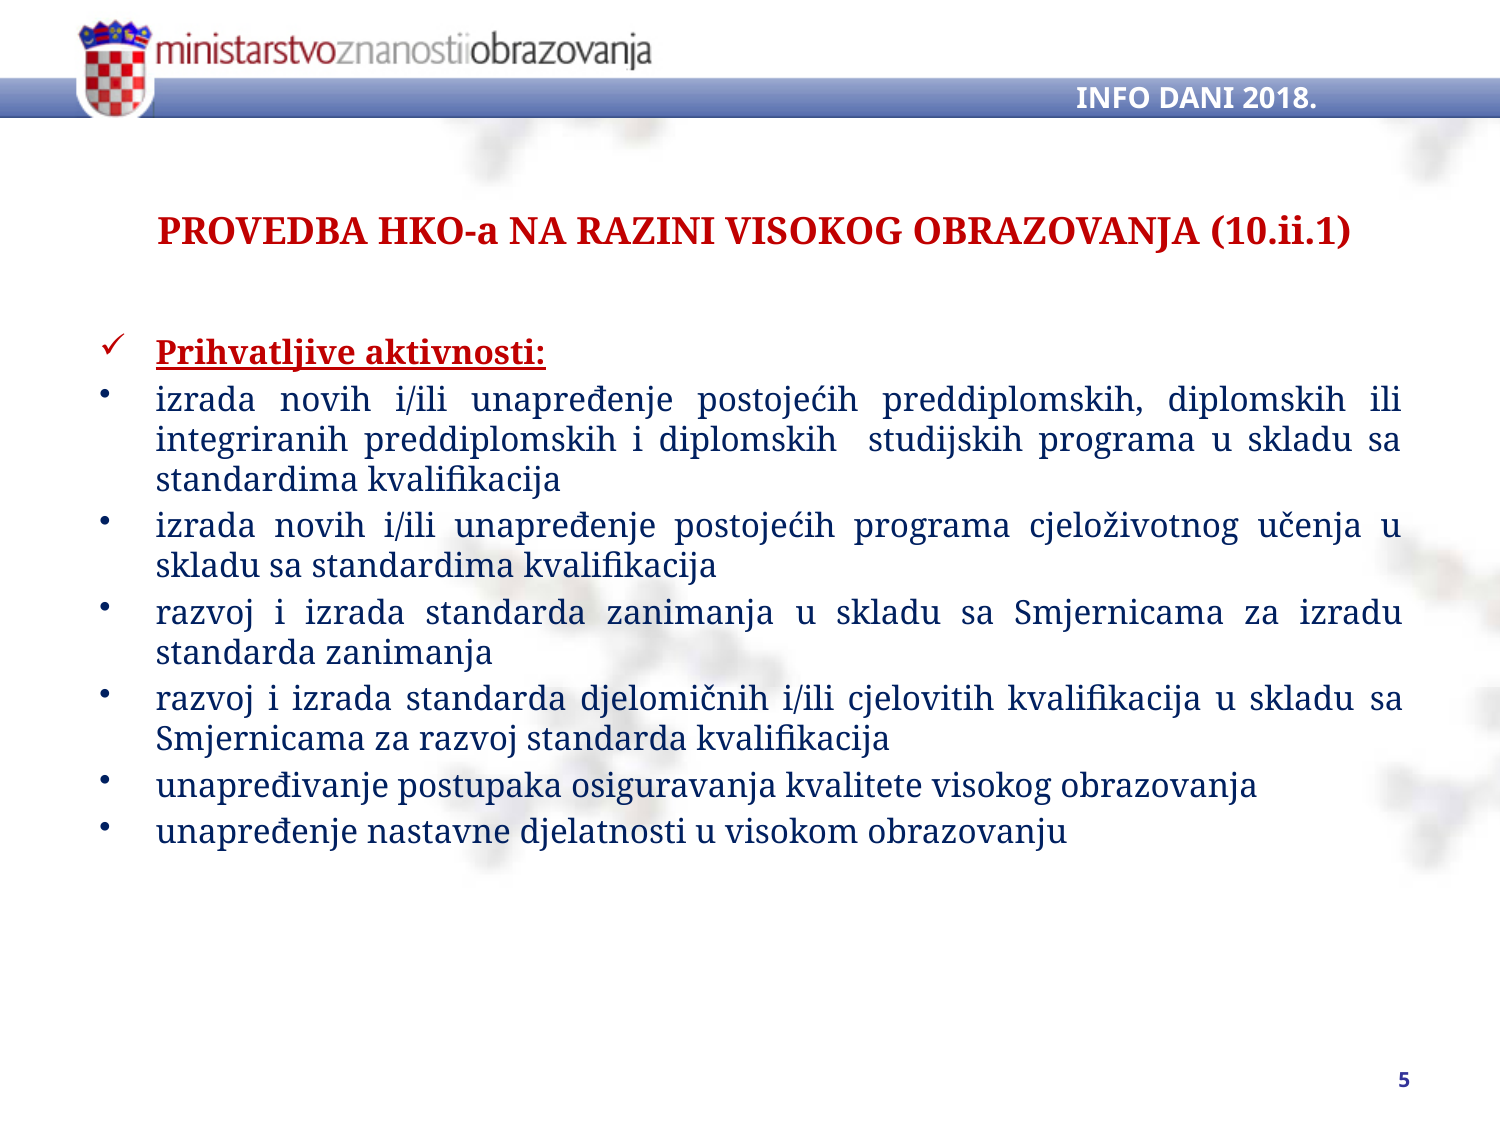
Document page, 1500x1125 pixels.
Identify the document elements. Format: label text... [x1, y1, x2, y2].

picture [0, 0, 1500, 1125]
list Prihvatljive aktivnosti: izrada novih i/ili unapređenje postojećih preddiplomskih, diplomskih ili integriranih preddiplomskih i diplomskih studijskih programa u skladu sa standardima kvalifikacija izrada novih i/ili unapređenje postojećih programa cjeloživotnog učenja u skladu sa standardima kvalifikacija razvoj i izrada standarda zanimanja u skladu sa Smjernicama za izradu standarda zanimanja razvoj i izrada standarda djelomičnih i/ili cjelovitih kvalifikacija u skladu sa Smjernicama za razvoj standarda kvalifikacija unapređivanje postupaka osiguravanja kvalitete visokog obrazovanja unapređenje nastavne djelatnosti u visokom obrazovanju [84, 323, 1419, 937]
title PROVEDBA HKO-a NA RAZINI VISOKOG OBRAZOVANJA (10.ii.1) [84, 199, 1435, 286]
text_box INFO DANI 2018. [911, 74, 1483, 122]
slide_number 5 [1320, 1059, 1425, 1103]
